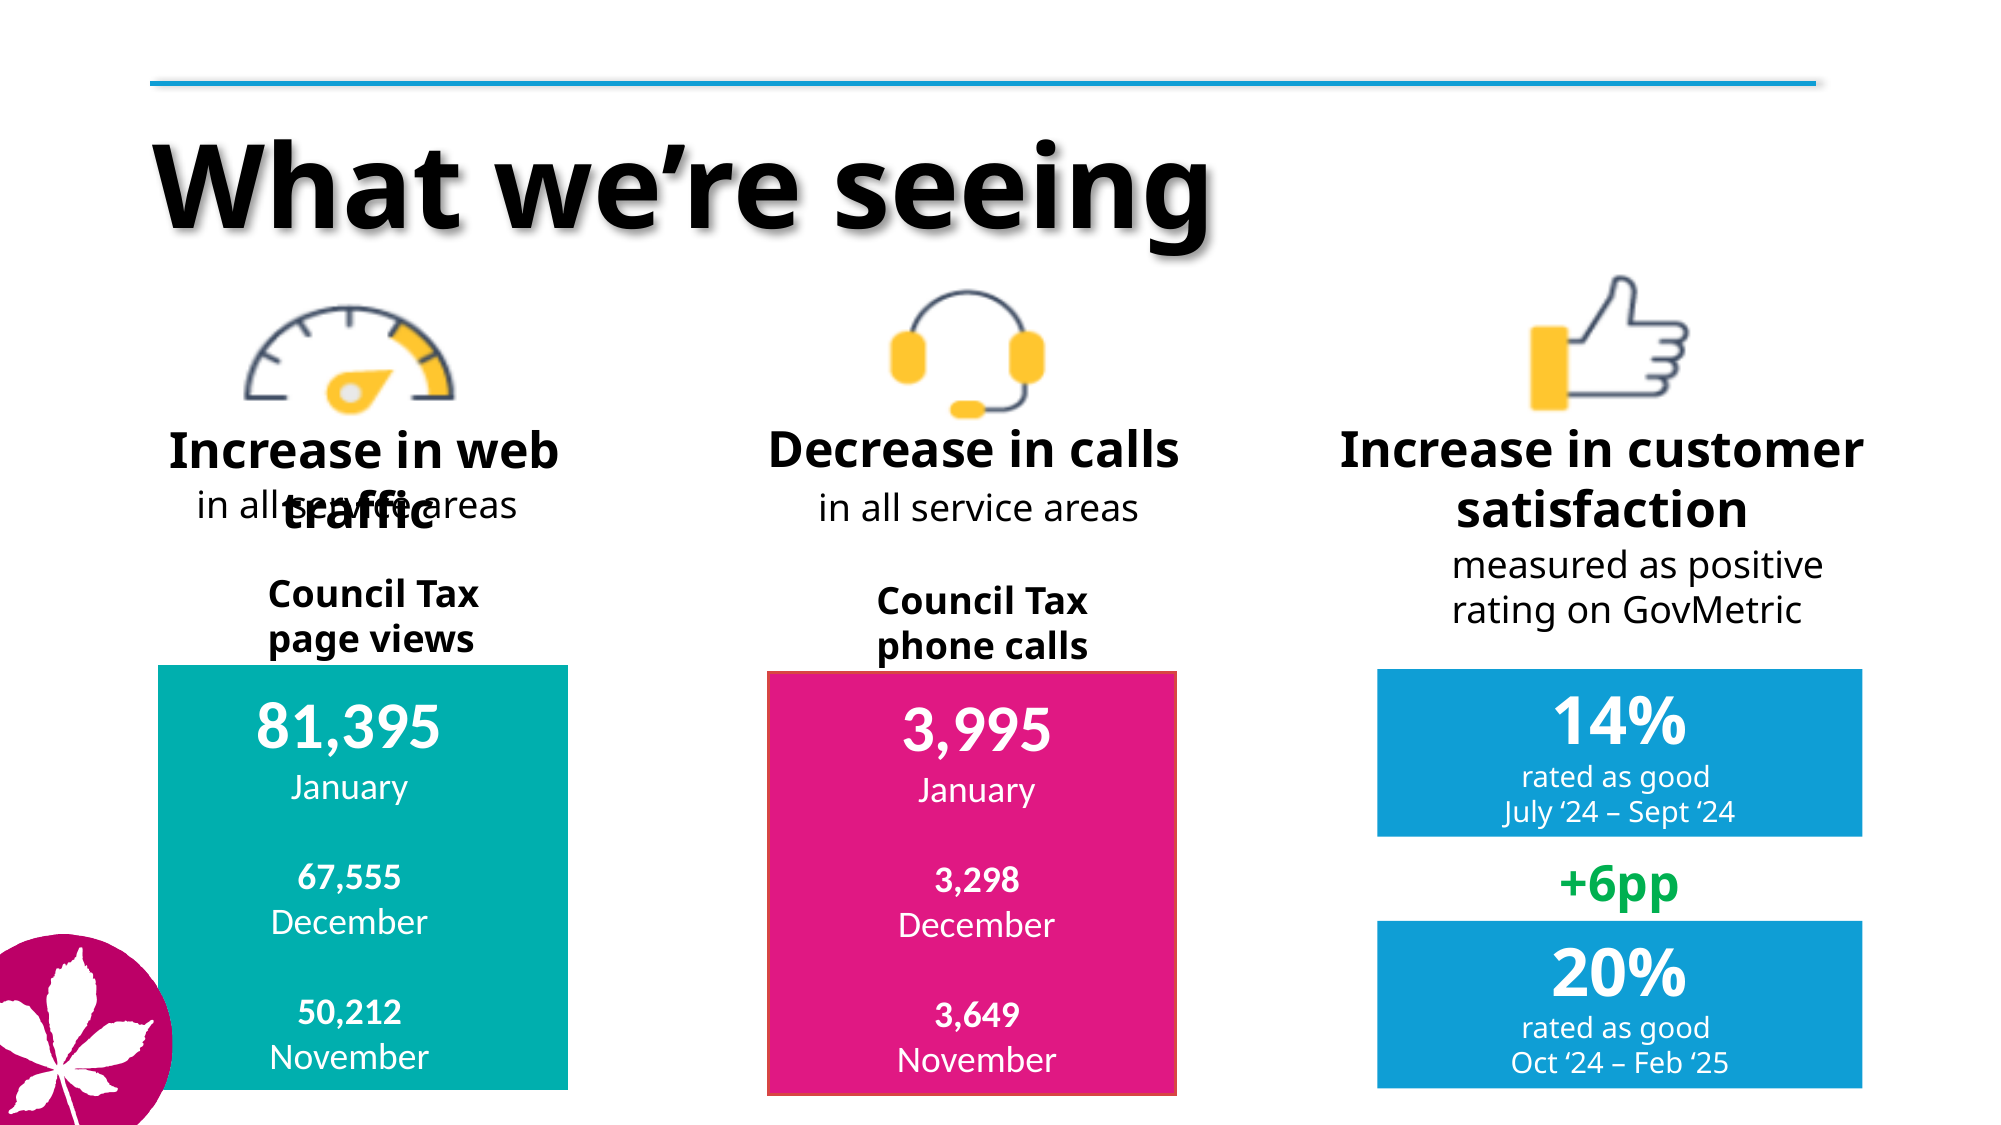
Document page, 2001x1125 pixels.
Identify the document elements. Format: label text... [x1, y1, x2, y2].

text_box Decrease in calls [684, 409, 1264, 485]
text_box Increase in customer satisfaction [1312, 409, 1893, 545]
text_box 14% rated as good July ‘24 – Sept ‘24 [1376, 668, 1864, 838]
picture [1520, 262, 1701, 425]
text_box in all service areas [75, 473, 640, 534]
text_box What we’re seeing [137, 81, 1863, 300]
text_box 3,995 January 3,298 December 3,649 November [846, 677, 1108, 1087]
picture [882, 282, 1051, 445]
text_box Increase in web traffic [75, 410, 655, 546]
text_box Council Tax phone calls [861, 569, 1117, 675]
text_box 20% rated as good Oct ‘24 – Feb ‘25 [1376, 919, 1864, 1090]
text_box [158, 665, 568, 1090]
text_box measured as positive rating on GovMetric [1436, 533, 1854, 639]
text_box 81,395 January 67,555 December 50,212 November [219, 674, 481, 1085]
text_box Council Tax page views [252, 562, 508, 668]
text_box [767, 671, 1177, 1096]
text_box in all service areas [696, 476, 1261, 537]
text_box +6pp [1488, 838, 1751, 925]
picture [0, 933, 173, 1125]
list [238, 293, 463, 427]
